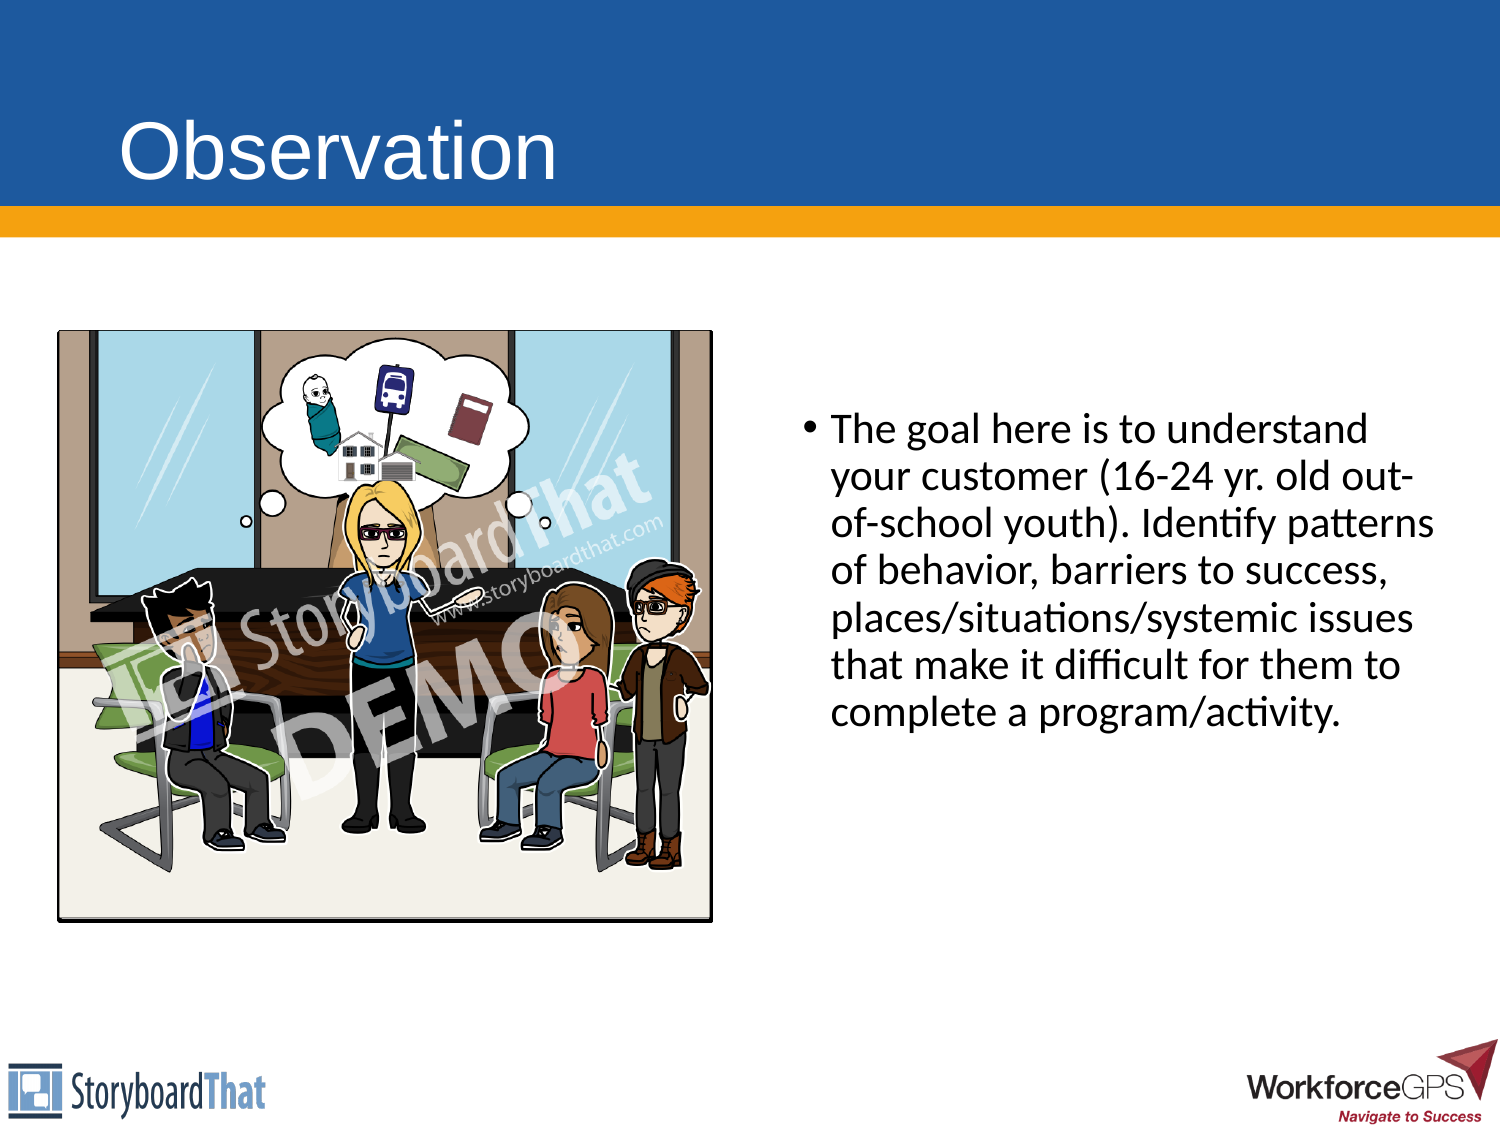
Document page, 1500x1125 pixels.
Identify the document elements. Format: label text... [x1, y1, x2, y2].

list The goal here is to understand your customer (16-24 yr. old out-of-school youth). Identify patterns of behavior, barriers to success, places/situations/systemic issues that make it difficult for them to complete a program/activity. [787, 329, 1463, 924]
picture [1244, 1038, 1500, 1125]
picture [56, 329, 714, 924]
title Observation [103, 2, 1397, 206]
picture [7, 1060, 268, 1120]
